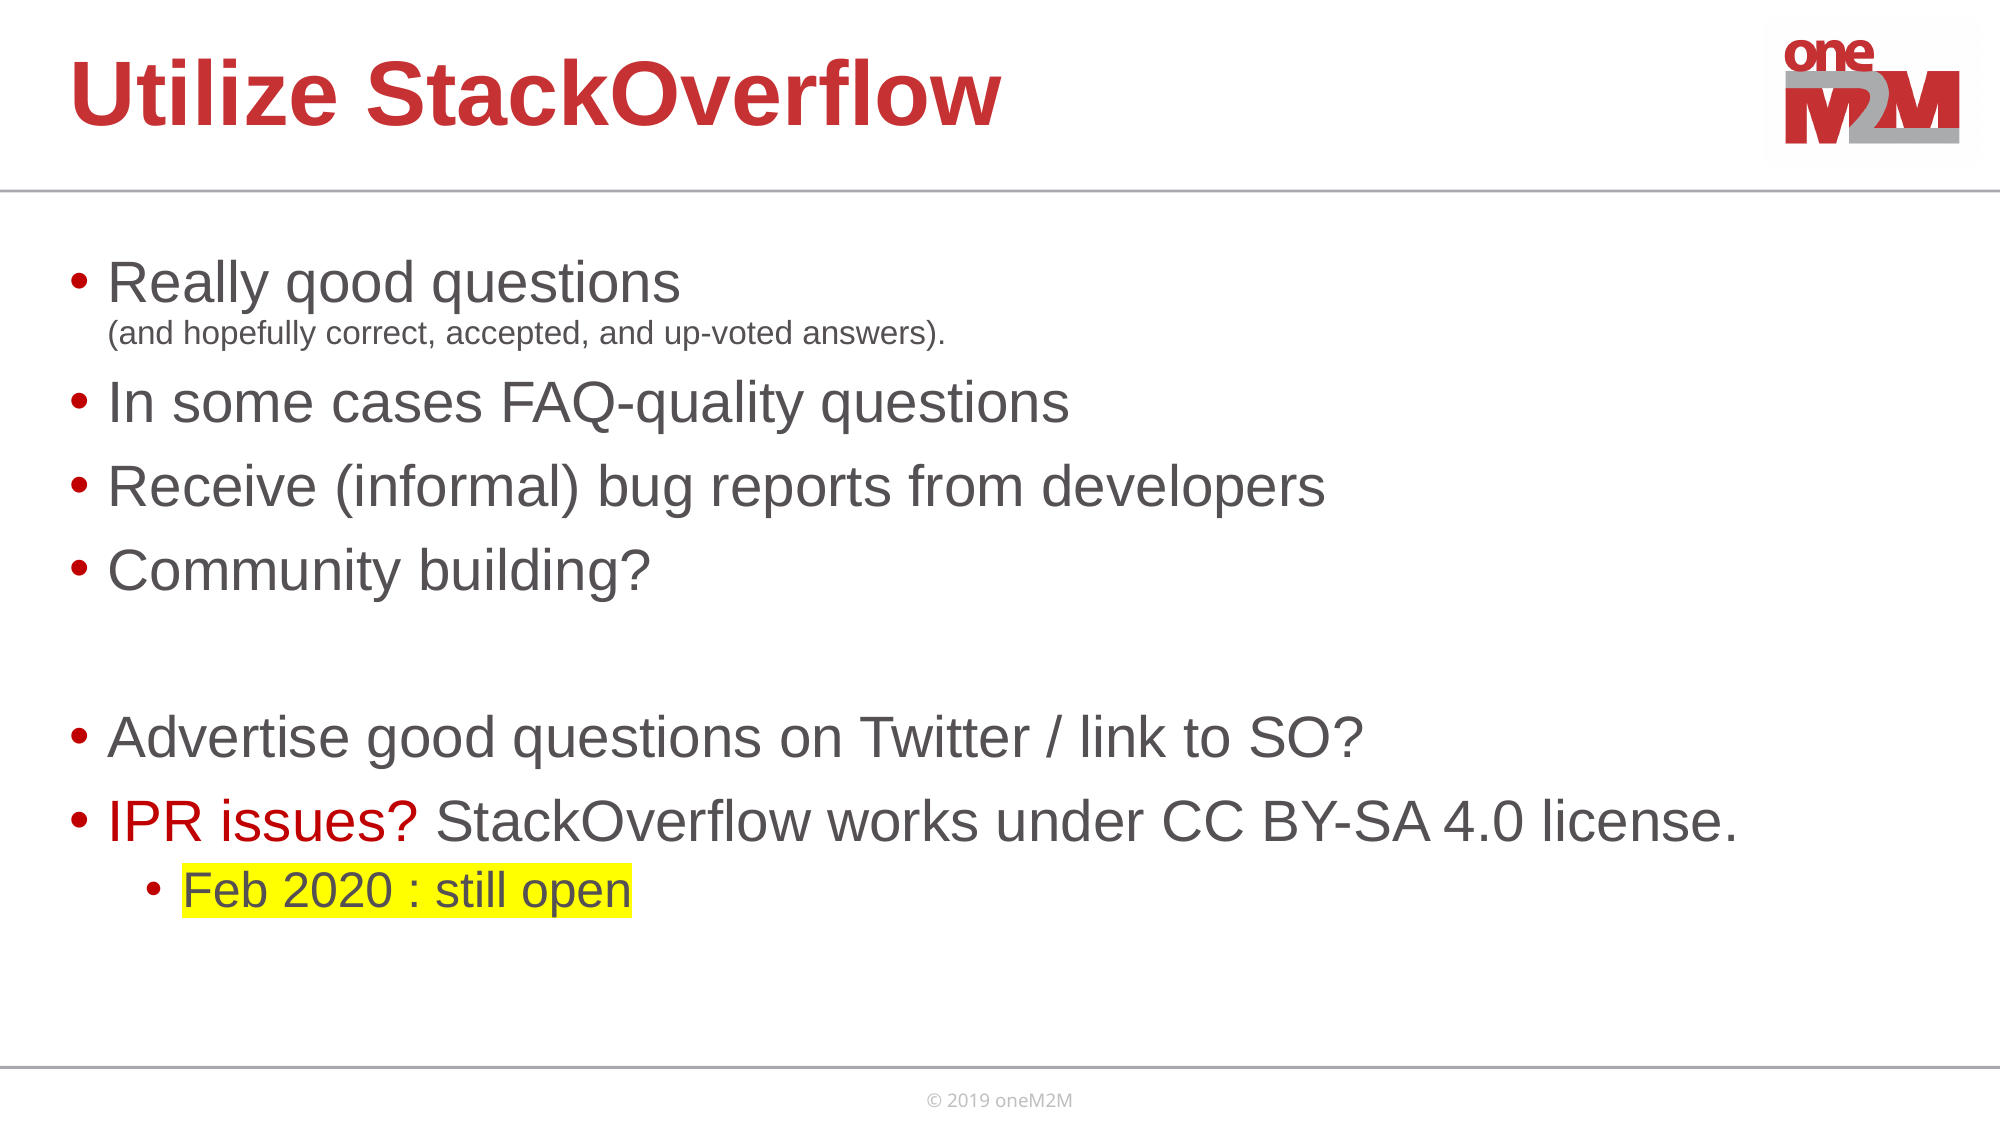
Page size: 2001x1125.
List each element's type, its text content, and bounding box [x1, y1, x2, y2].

list Really qood questions (and hopefully correct, accepted, and up-voted answers). In some cases FAQ-quality questions Receive (informal) bug reports from developers Community building? Advertise good questions on Twitter / link to SO? IPR issues? StackOverflow works under CC BY-SA 4.0 license. Feb 2020 : still open [54, 245, 1780, 959]
picture [1763, 17, 1981, 166]
title Utilize StackOverflow [54, 0, 1343, 193]
